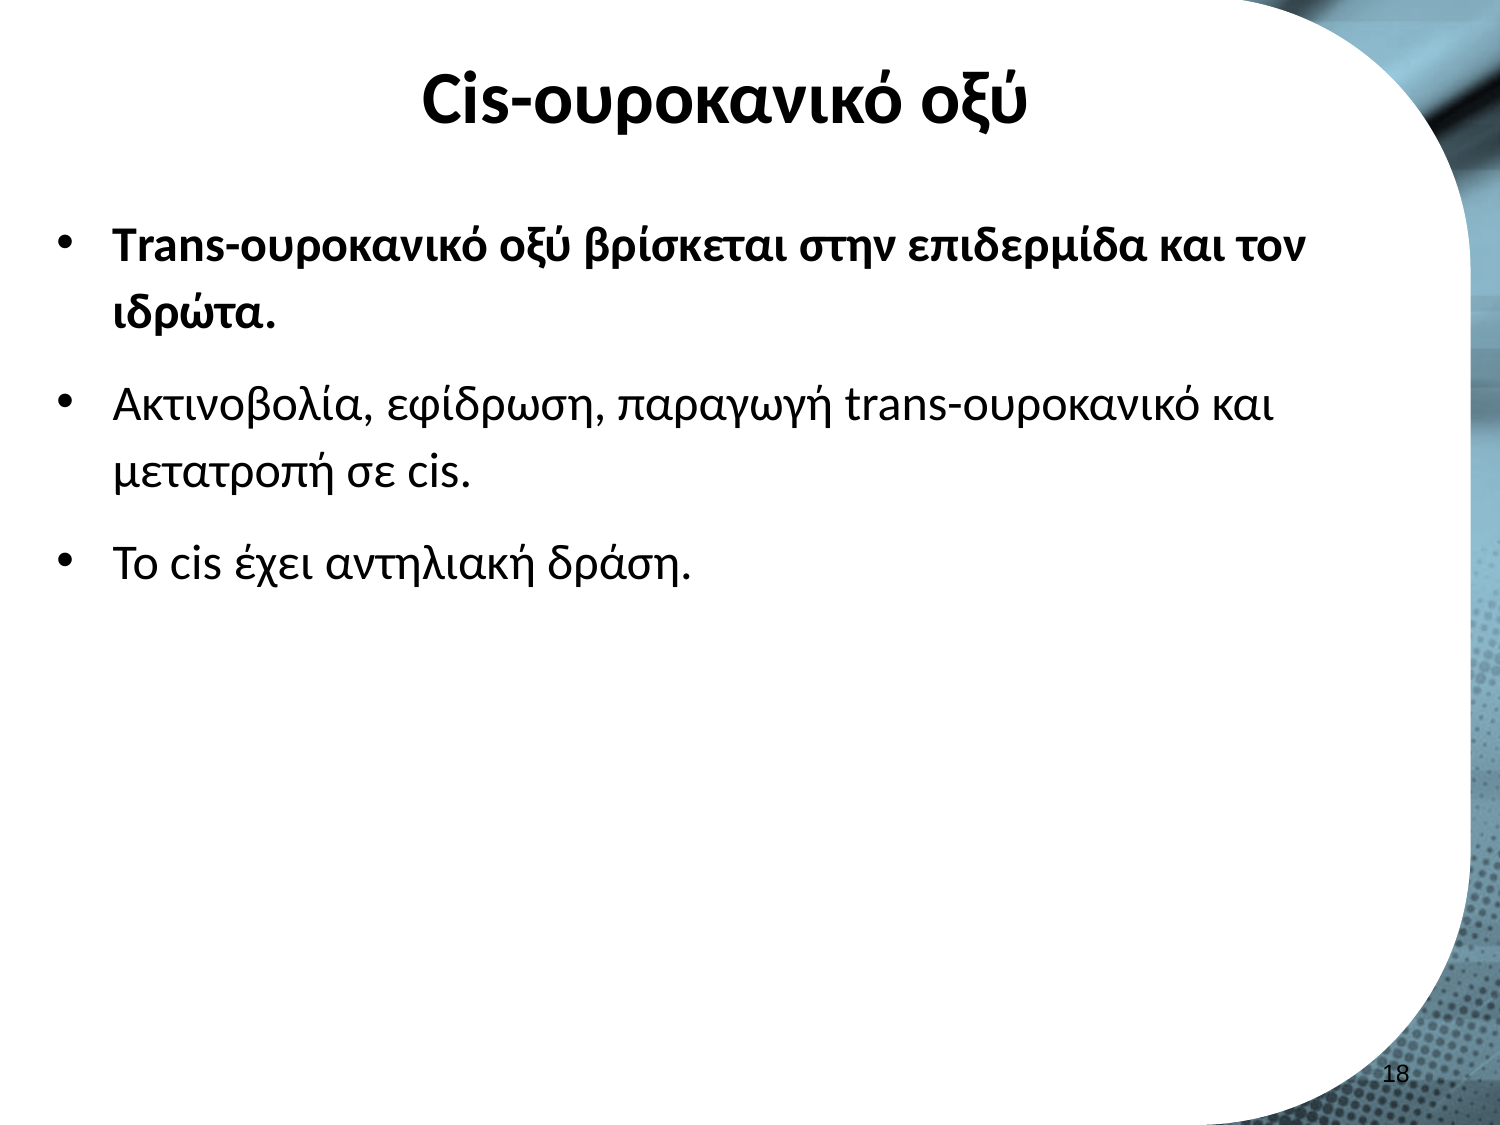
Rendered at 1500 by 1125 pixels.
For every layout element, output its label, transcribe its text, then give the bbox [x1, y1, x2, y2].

list Τrans-ουροκανικό οξύ βρίσκεται στην επιδερμίδα και τον ιδρώτα. Ακτινοβολία, εφίδρωση, παραγωγή trans-ουροκανικό και μετατροπή σε cis. To cis έχει αντηλιακή δράση. [41, 196, 1412, 1024]
title Cis-ουροκανικό οξύ [41, 19, 1412, 169]
slide_number 17 [1074, 1042, 1425, 1103]
